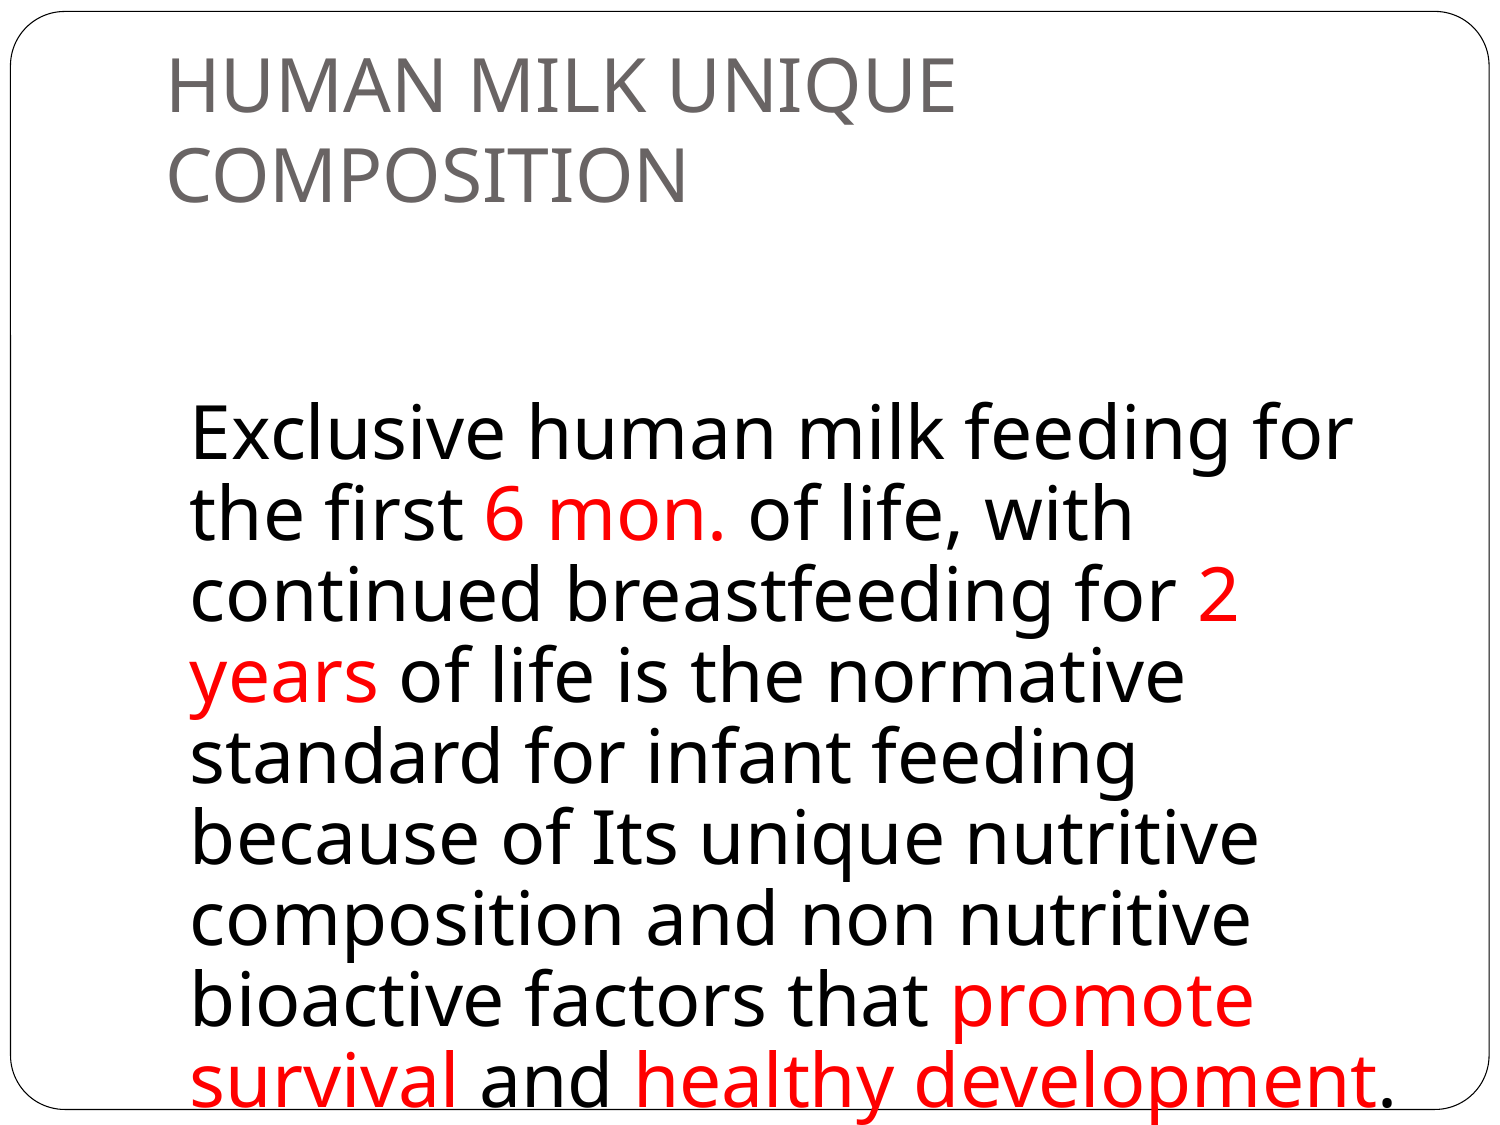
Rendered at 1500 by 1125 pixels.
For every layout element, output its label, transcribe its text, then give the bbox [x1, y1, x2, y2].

title HUMAN MILK UNIQUE COMPOSITION [150, 45, 1425, 233]
list Exclusive human milk feeding for the first 6 mon. of life, with continued breastfeeding for 2 years of life is the normative standard for infant feeding because of Its unique nutritive composition and non nutritive bioactive factors that promote survival and healthy development. [174, 387, 1425, 988]
